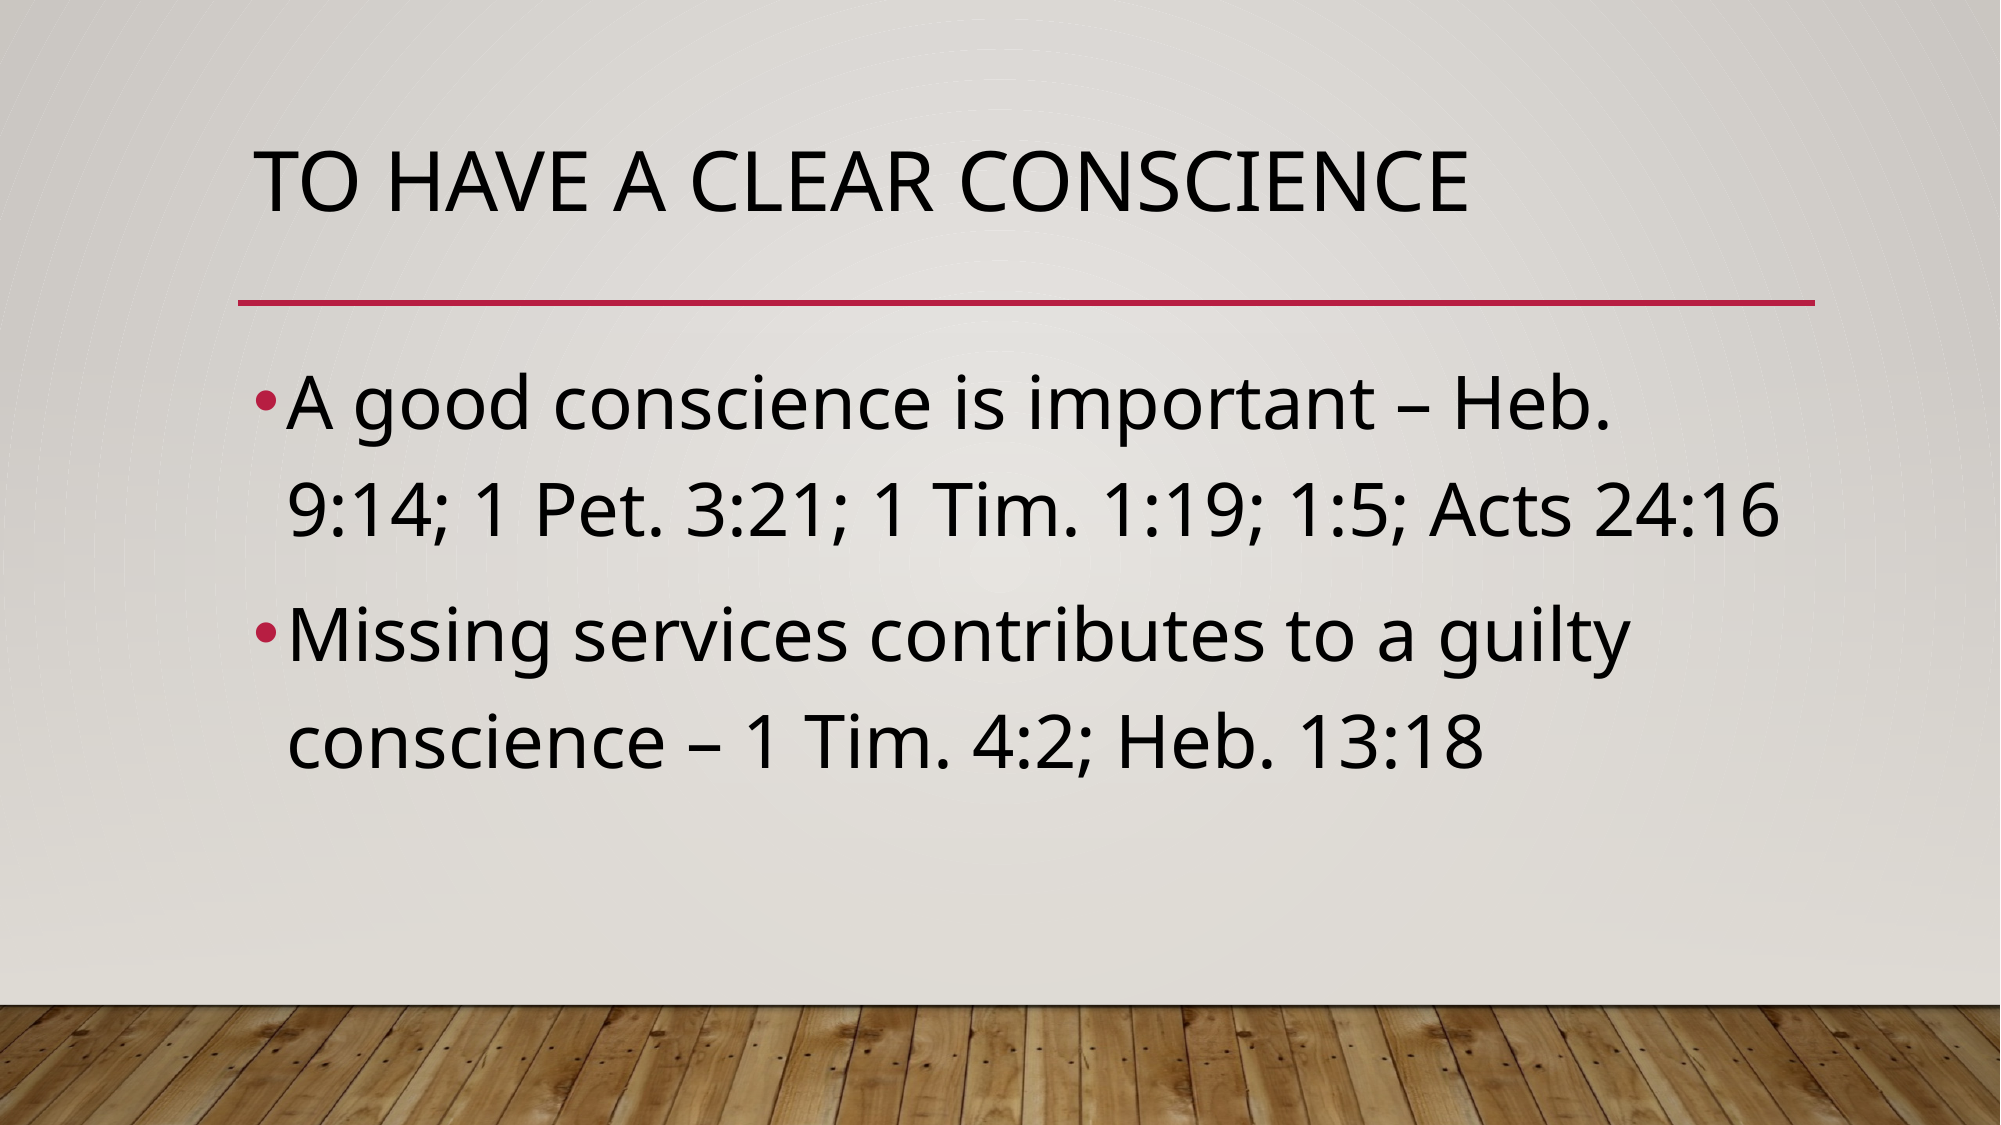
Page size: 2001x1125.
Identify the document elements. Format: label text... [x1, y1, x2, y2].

list A good conscience is important – Heb. 9:14; 1 Pet. 3:21; 1 Tim. 1:19; 1:5; Acts 24:16 Missing services contributes to a guilty conscience – 1 Tim. 4:2; Heb. 13:18 [238, 330, 1814, 897]
picture [0, 1005, 2000, 1125]
title To have a clear conscience [238, 131, 1814, 305]
